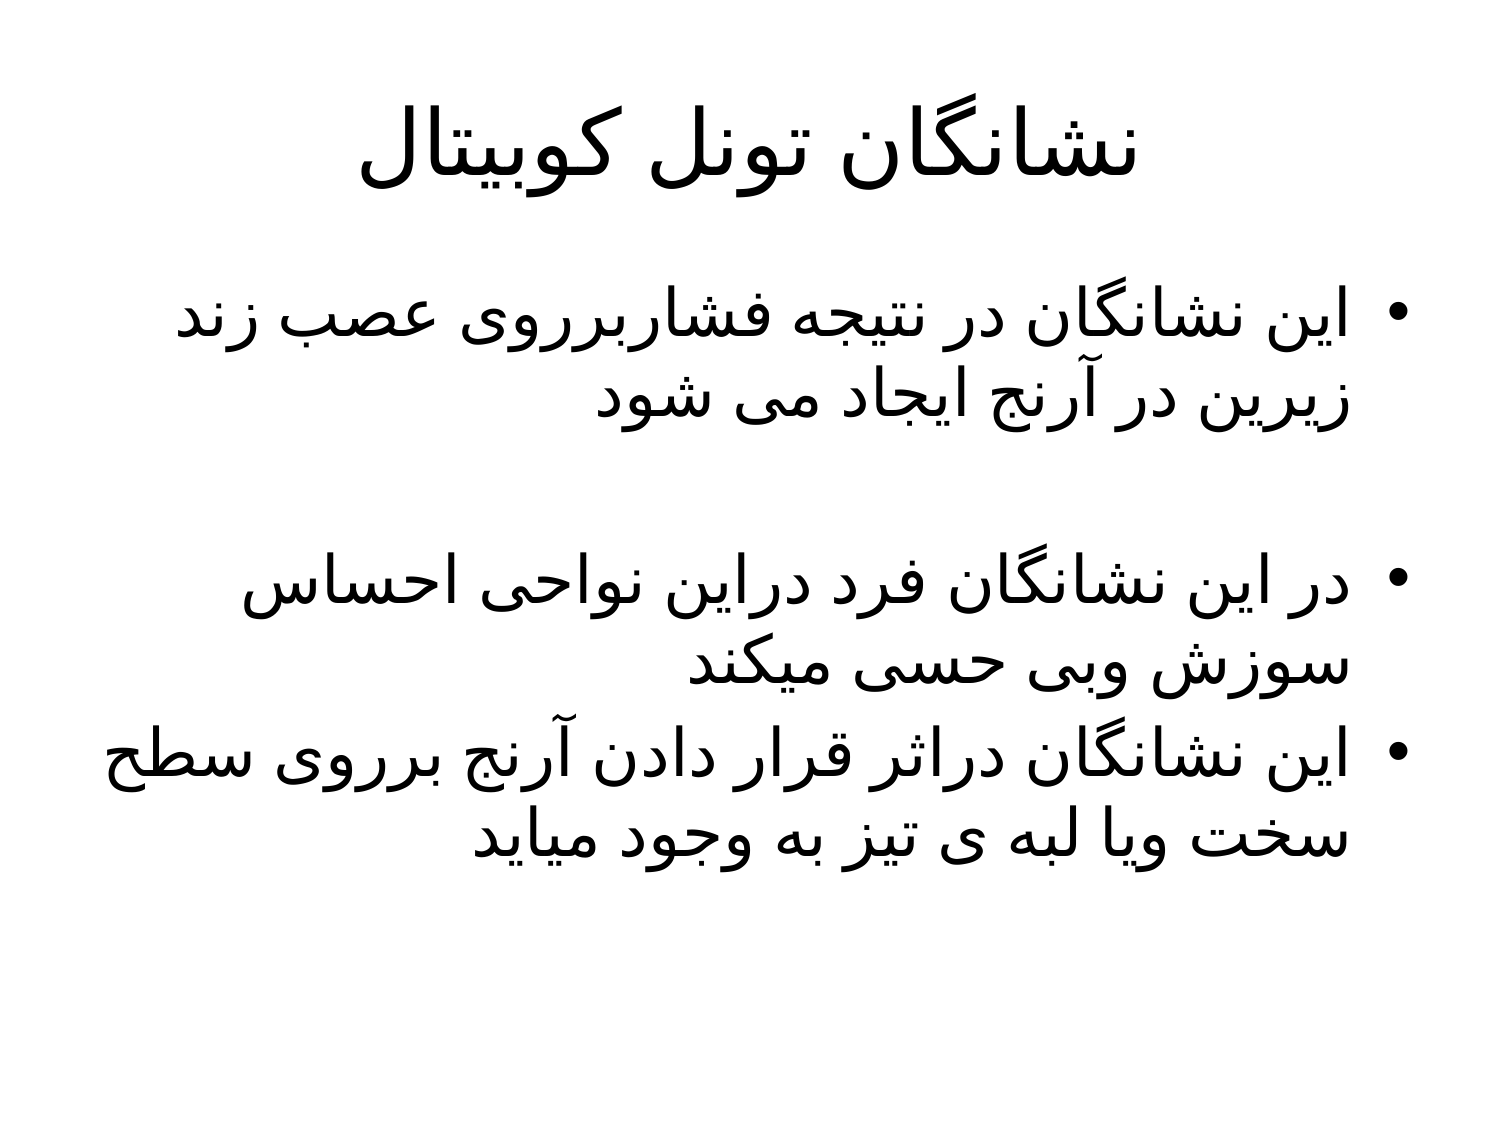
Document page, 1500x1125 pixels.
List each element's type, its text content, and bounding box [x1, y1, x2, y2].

title نشانگان تونل کوبیتال [75, 45, 1425, 233]
list این نشانگان در نتیجه فشاربرروی عصب زند زیرین در آرنج ایجاد می شود در این نشانگان فرد دراین نواحی احساس سوزش وبی حسی میکند این نشانگان دراثر قرار دادن آرنج برروی سطح سخت ویا لبه ی تیز به وجود میاید [75, 262, 1425, 1005]
